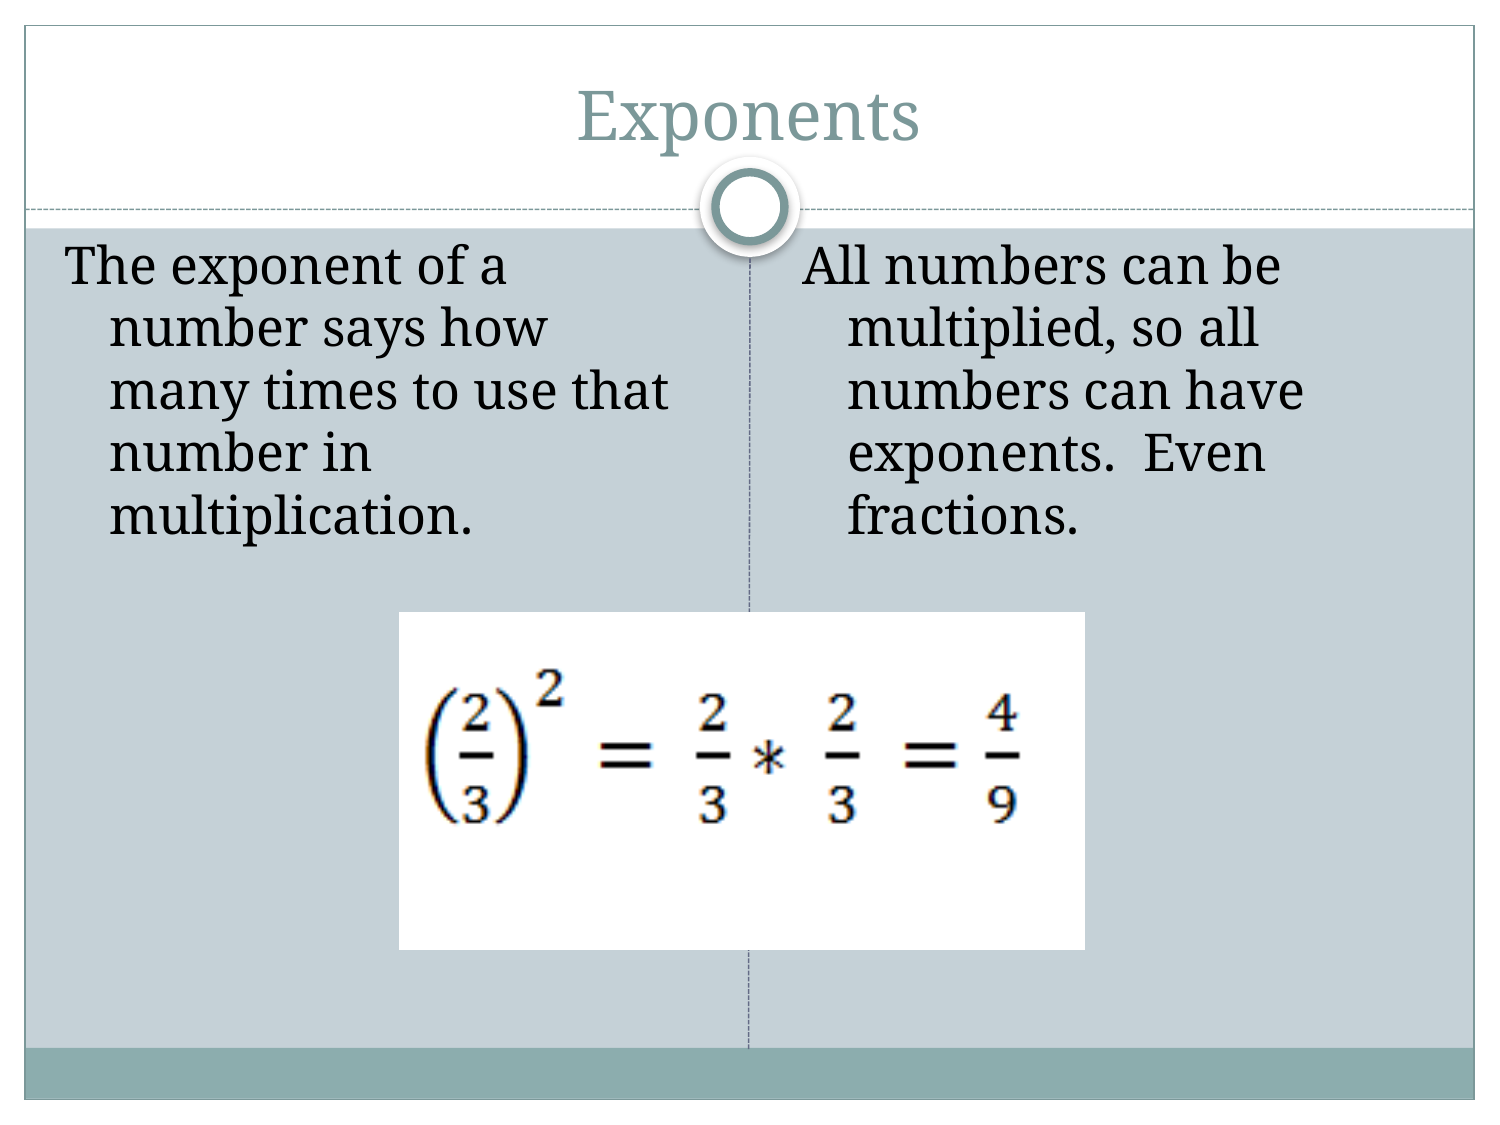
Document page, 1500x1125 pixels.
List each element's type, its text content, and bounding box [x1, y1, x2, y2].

list The exponent of a number says how many times to use that number in multiplication. [49, 224, 712, 993]
title Exponents [49, 37, 1450, 162]
list All numbers can be multiplied, so all numbers can have exponents. Even fractions. [787, 224, 1450, 993]
picture [399, 612, 1085, 951]
